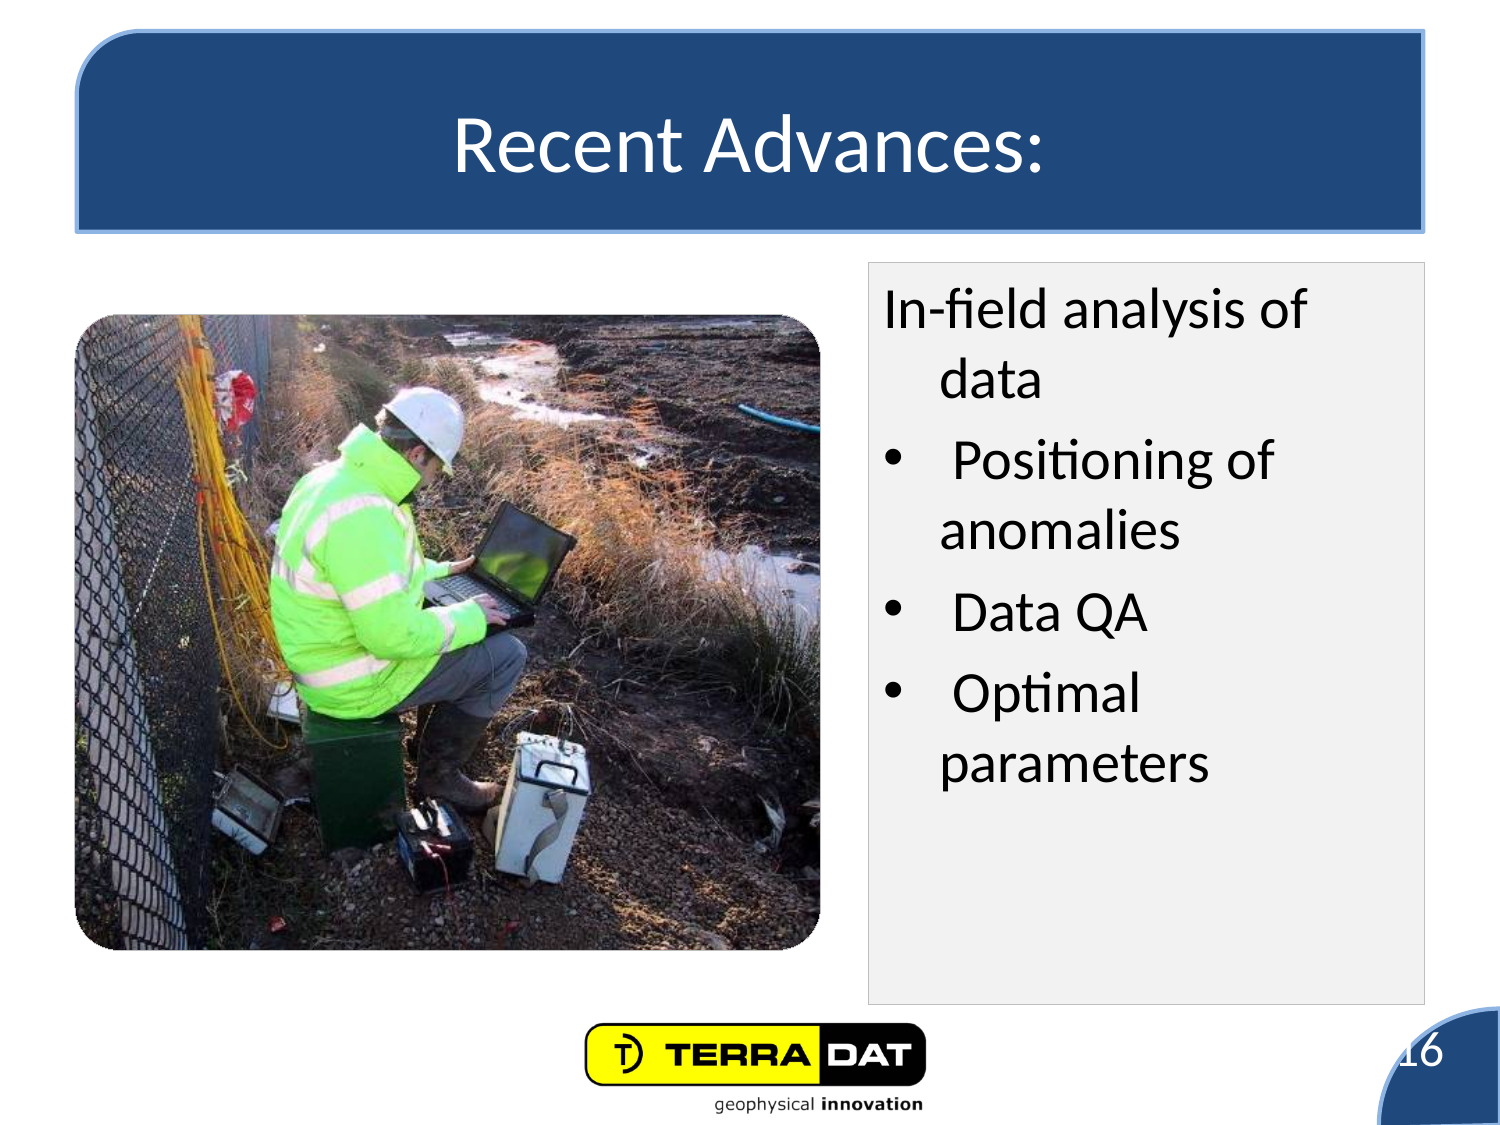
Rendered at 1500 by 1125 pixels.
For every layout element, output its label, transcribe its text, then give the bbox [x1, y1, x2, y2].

list In-field analysis of data Positioning of anomalies Data QA Optimal parameters [868, 262, 1425, 1005]
title Recent Advances: [75, 45, 1425, 233]
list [74, 314, 822, 951]
picture [549, 987, 957, 1125]
